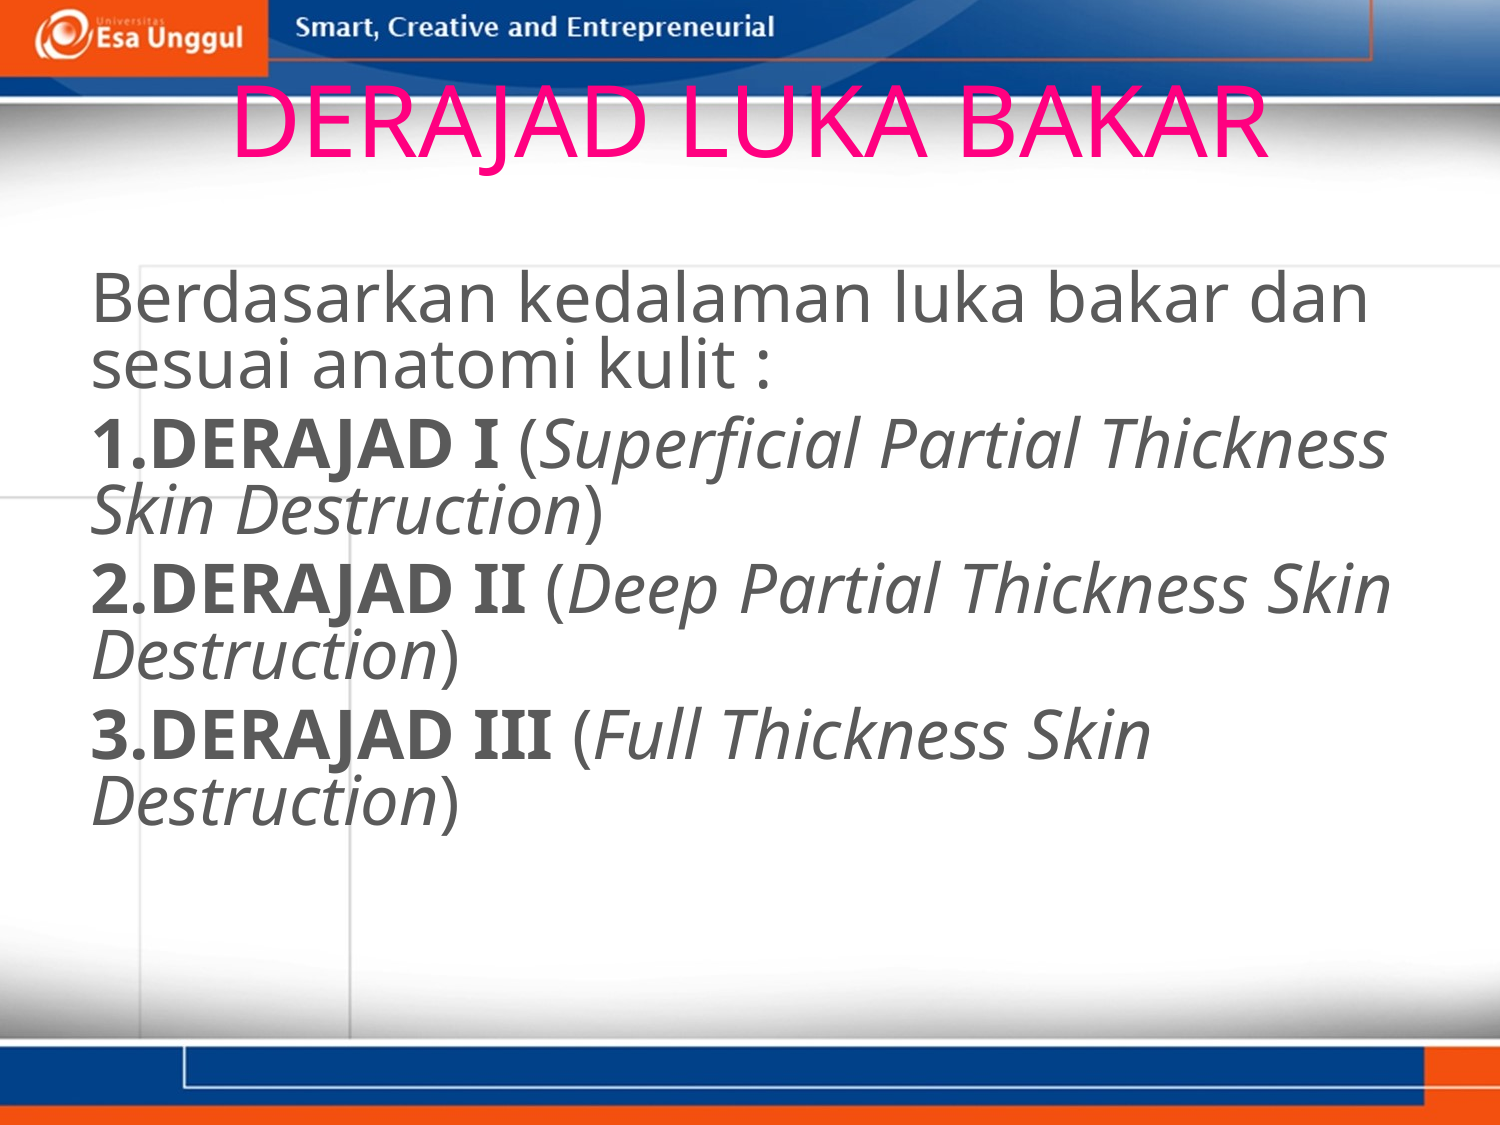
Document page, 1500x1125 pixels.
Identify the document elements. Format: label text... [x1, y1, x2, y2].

title DERAJAD LUKA BAKAR [75, 45, 1425, 191]
picture [0, 0, 1500, 1125]
list Berdasarkan kedalaman luka bakar dan sesuai anatomi kulit : DERAJAD I (Superficial Partial Thickness Skin Destruction) DERAJAD II (Deep Partial Thickness Skin Destruction) DERAJAD III (Full Thickness Skin Destruction) [75, 262, 1425, 870]
